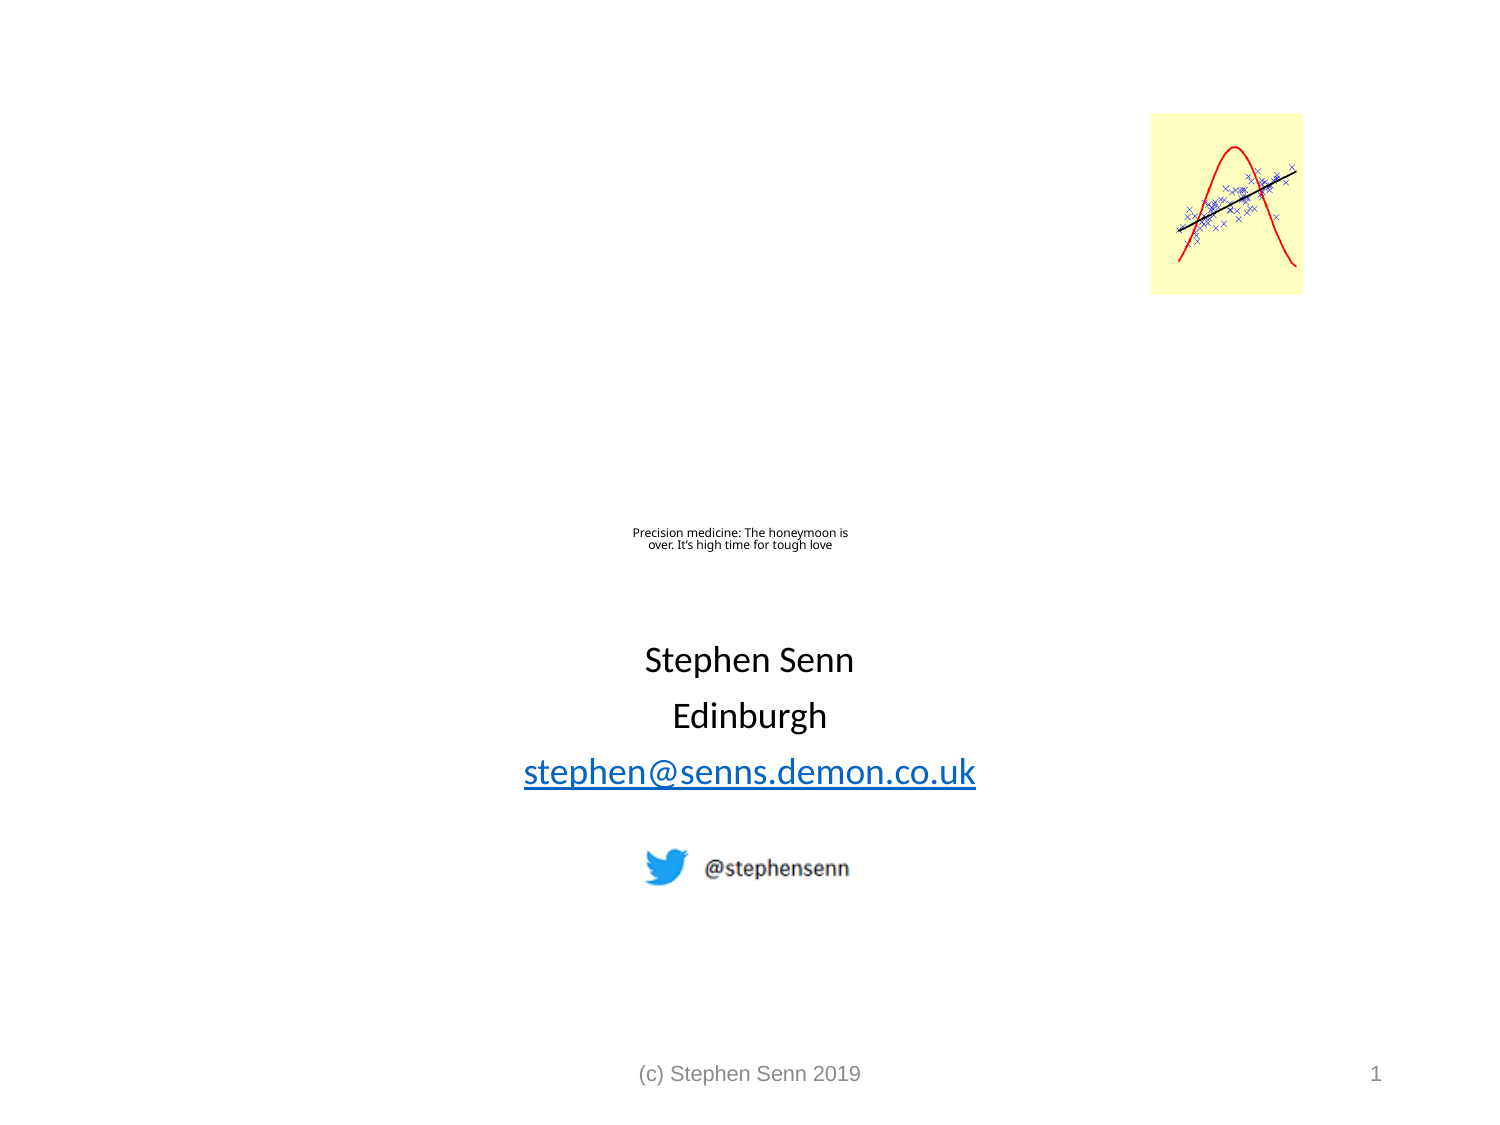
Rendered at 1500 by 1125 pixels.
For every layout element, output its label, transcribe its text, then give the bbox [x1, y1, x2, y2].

title Precision medicine: The honeymoon is over. It’s high time for tough love [187, 278, 1294, 573]
slide_number 1 [1059, 1042, 1397, 1103]
picture [1151, 113, 1303, 297]
picture [635, 836, 865, 894]
footer (c) Stephen Senn 2019 [496, 1042, 1004, 1103]
subtitle Stephen Senn Edinburgh stephen@senns.demon.co.uk [356, 572, 1144, 894]
